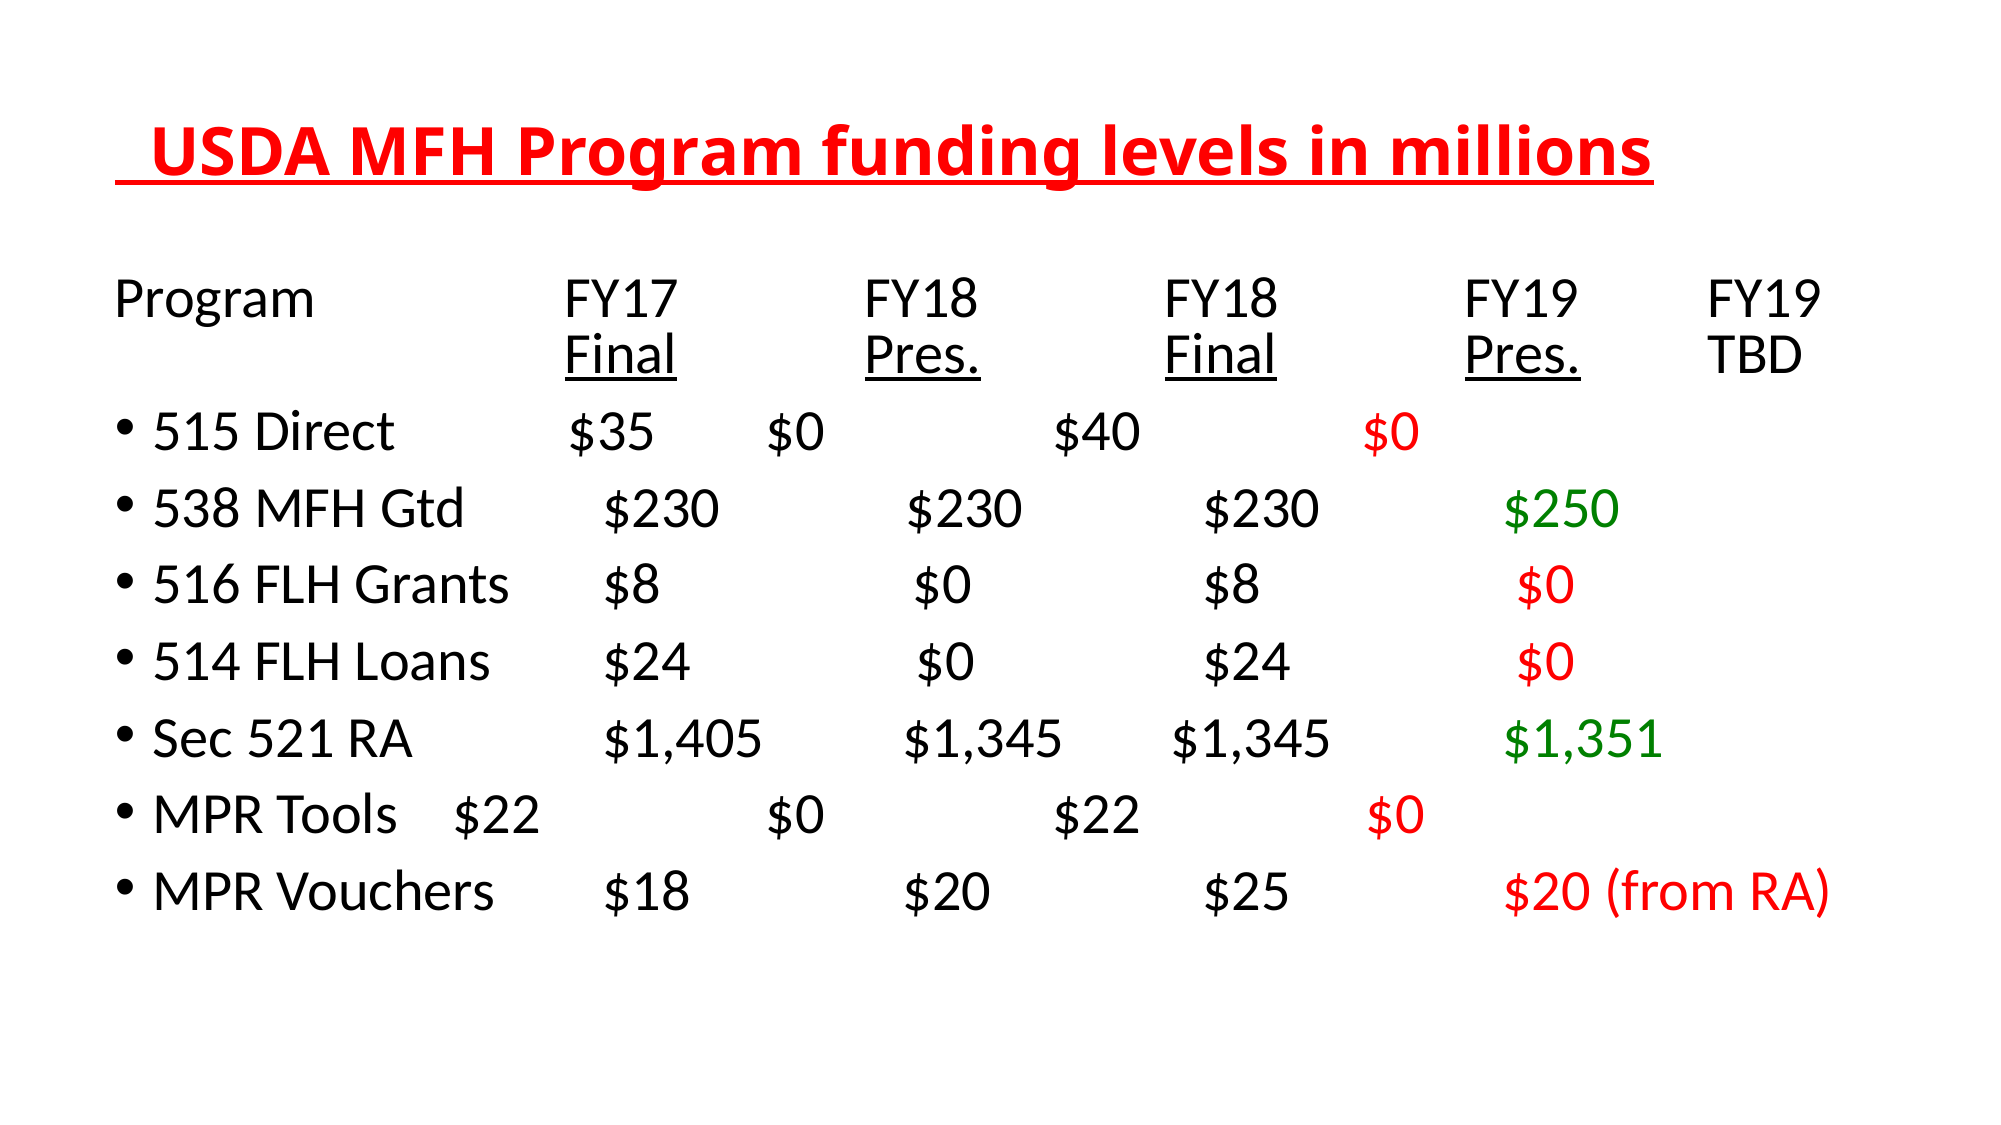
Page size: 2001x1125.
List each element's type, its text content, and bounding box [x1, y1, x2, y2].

title USDA MFH Program funding levels in millions [99, 87, 1900, 220]
list Program FY17 FY18 FY18 FY19 FY19 Final Pres. Final Pres. TBD 515 Direct $35 $0 $40 $0 538 MFH Gtd $230 $230 $230 $250 516 FLH Grants $8 $0 $8 $0 514 FLH Loans $24 $0 $24 $0 Sec 521 RA $1,405 $1,345 $1,345 $1,351 MPR Tools $22 $0 $22 $0 MPR Vouchers $18 $20 $25 $20 (from RA) [99, 265, 1900, 1022]
